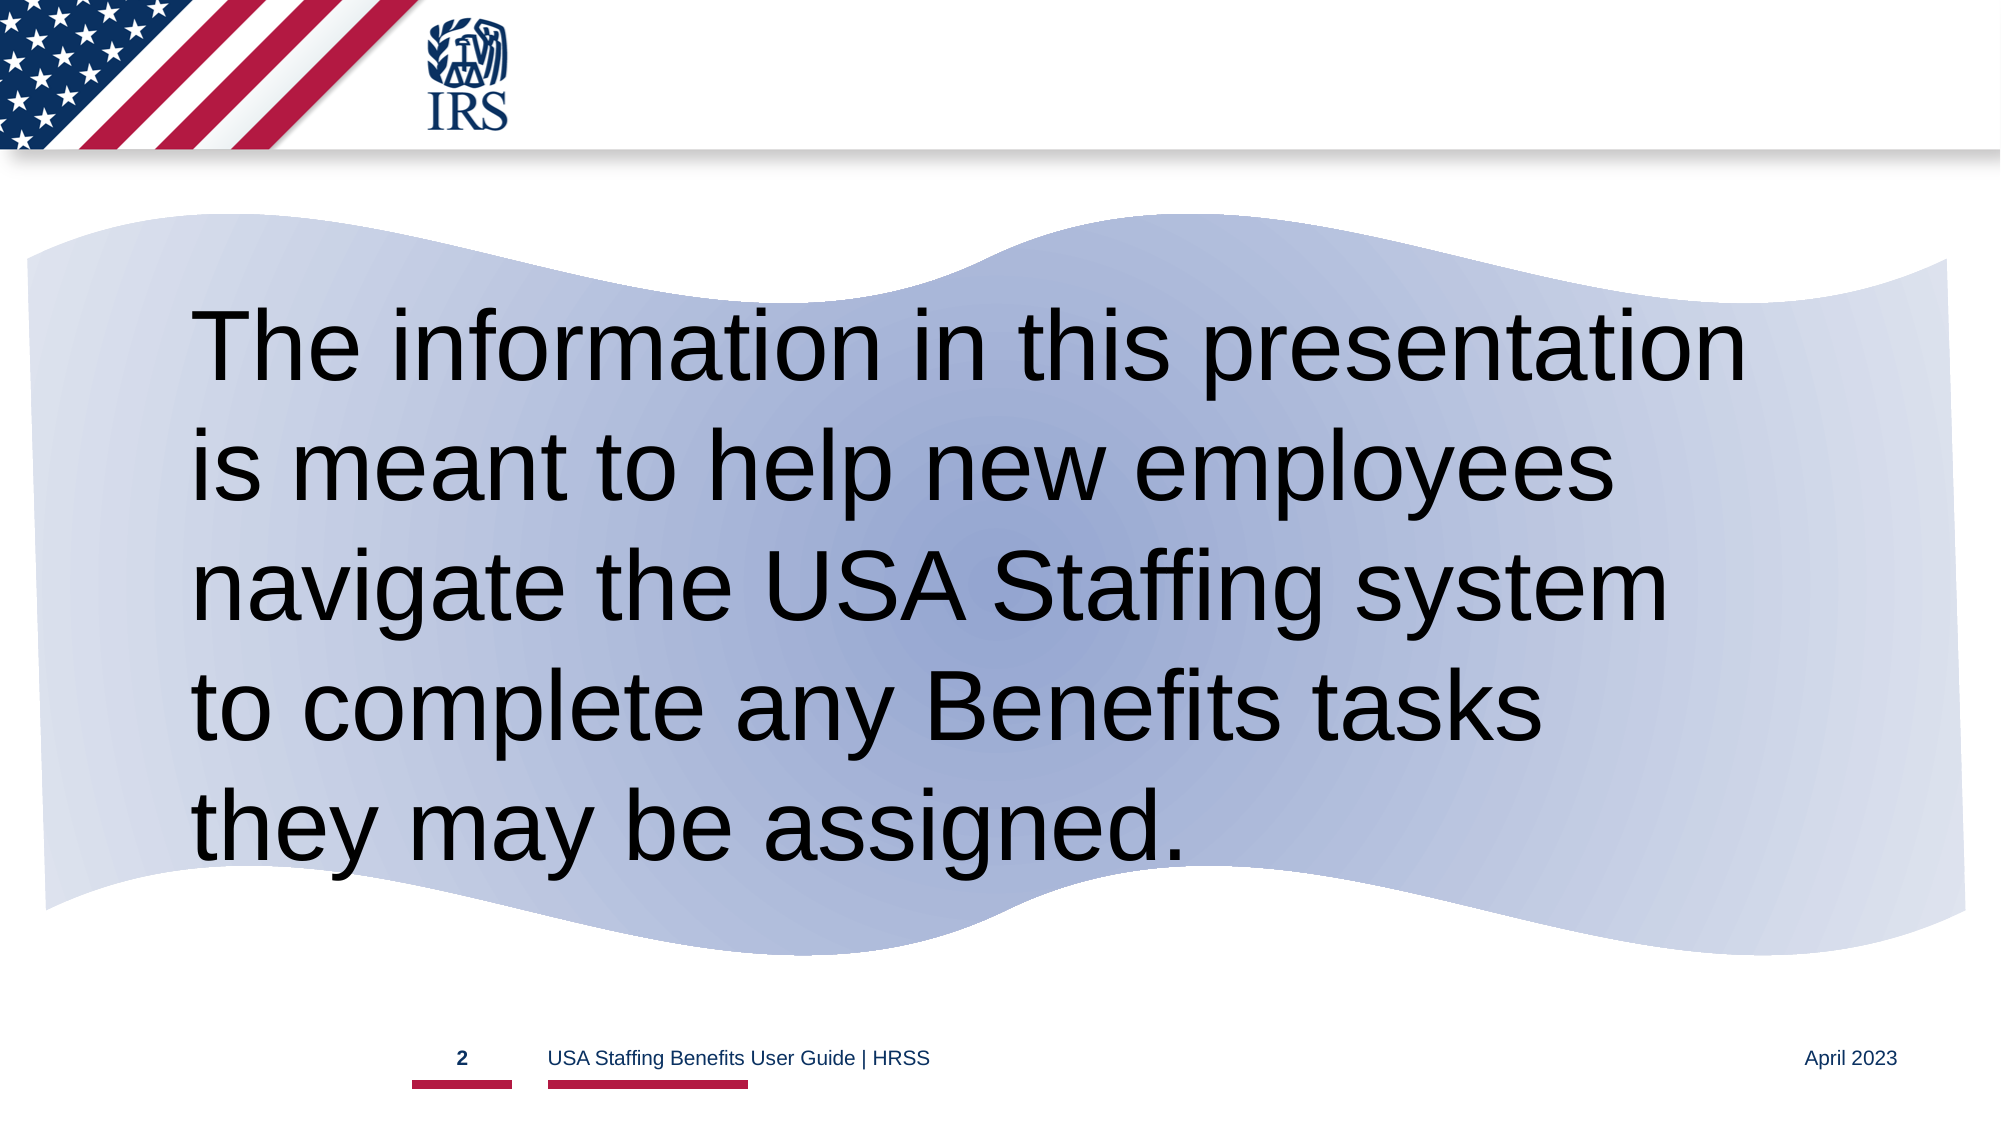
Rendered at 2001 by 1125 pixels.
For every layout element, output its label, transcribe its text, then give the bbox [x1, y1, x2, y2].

footer USA Staffing Benefits User Guide | HRSS [532, 1027, 1333, 1088]
picture [0, 0, 2001, 1125]
slide_number 2 [412, 1027, 513, 1088]
title The information in this presentation is meant to help new employees navigate the USA Staffing system to complete any Benefits tasks they may be assigned. [175, 229, 1775, 932]
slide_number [1463, 1027, 1913, 1088]
